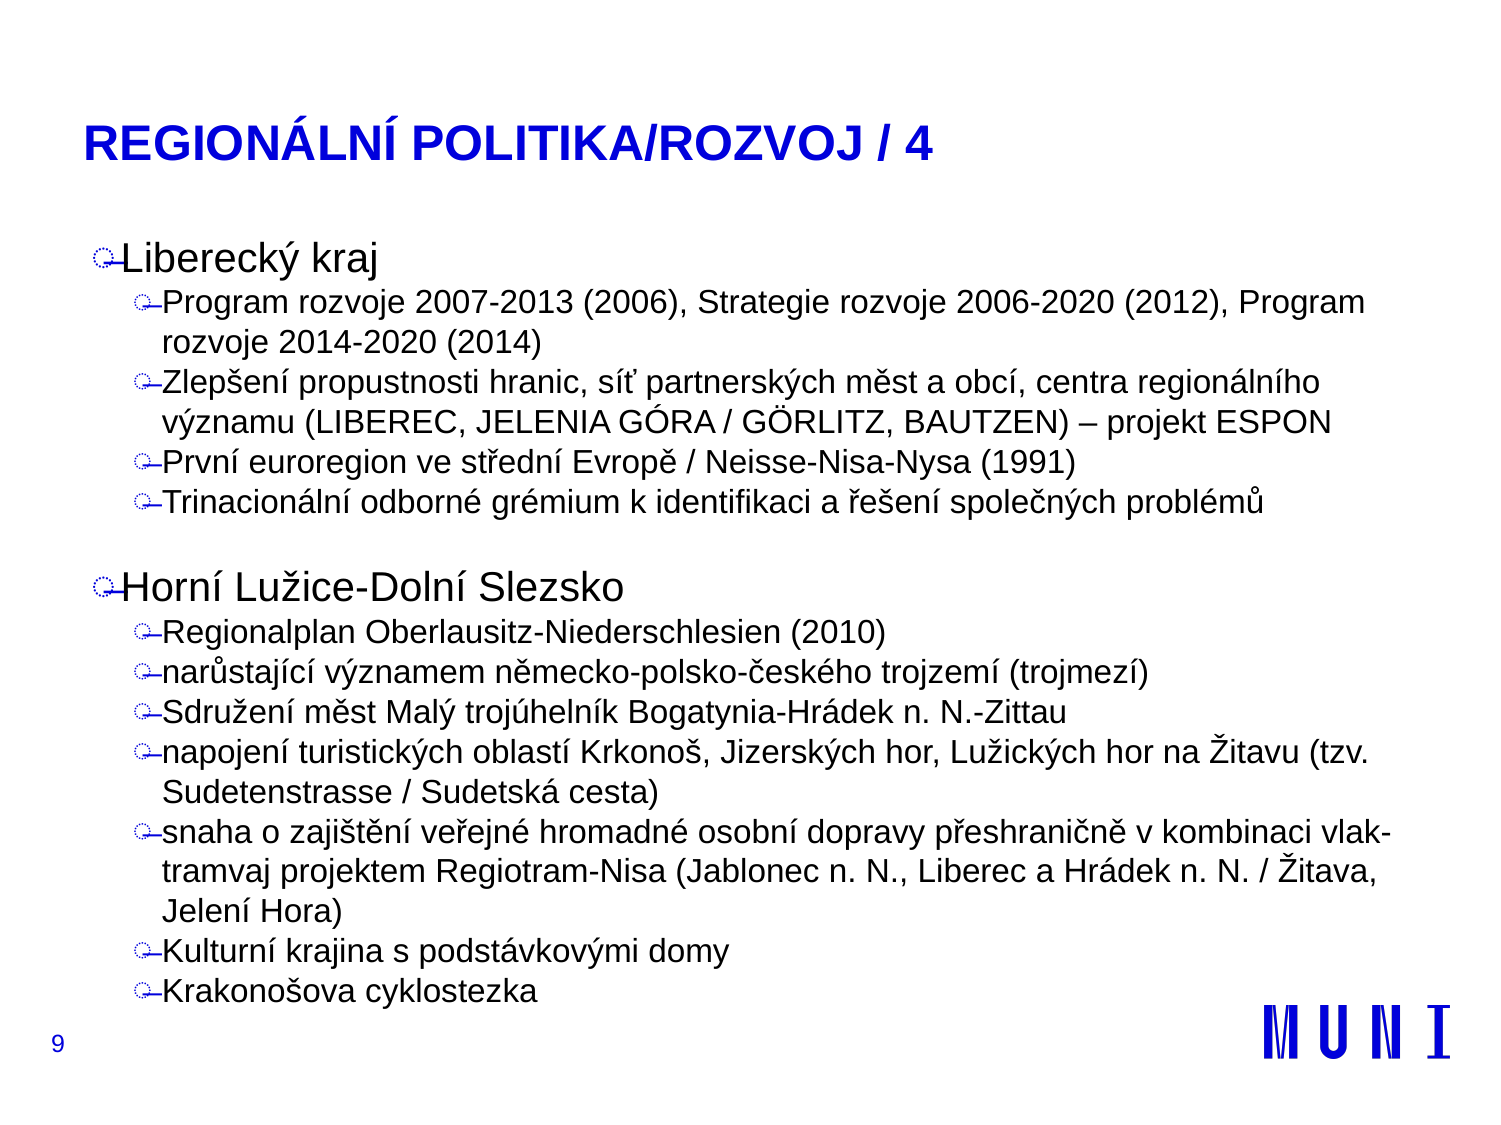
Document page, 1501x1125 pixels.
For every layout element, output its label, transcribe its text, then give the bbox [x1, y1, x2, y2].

picture [1264, 1005, 1450, 1059]
list Liberecký kraj Program rozvoje 2007-2013 (2006), Strategie rozvoje 2006-2020 (2012), Program rozvoje 2014-2020 (2014) Zlepšení propustnosti hranic, síť partnerských měst a obcí, centra regionálního významu (LIBEREC, JELENIA GÓRA / GÖRLITZ, BAUTZEN) – projekt ESPON První euroregion ve střední Evropě / Neisse-Nisa-Nysa (1991) Trinacionální odborné grémium k identifikaci a řešení společných problémů Horní Lužice-Dolní Slezsko Regionalplan Oberlausitz-Niederschlesien (2010) narůstající významem německo-polsko-českého trojzemí (trojmezí) Sdružení měst Malý trojúhelník Bogatynia-Hrádek n. N.-Zittau napojení turistických oblastí Krkonoš, Jizerských hor, Lužických hor na Žitavu (tzv. Sudetenstrasse / Sudetská cesta) snaha o zajištění veřejné hromadné osobní dopravy přeshraničně v kombinaci vlak-tramvaj projektem Regiotram-Nisa (Jablonec n. N., Liberec a Hrádek n. N. / Žitava, Jelení Hora) Kulturní krajina s podstávkovými domy Krakonošova cyklostezka [79, 230, 1403, 910]
slide_number 9 [50, 1021, 82, 1063]
title REGIONÁLNÍ POLITIKA/ROZVOJ / 4 [83, 86, 1408, 161]
